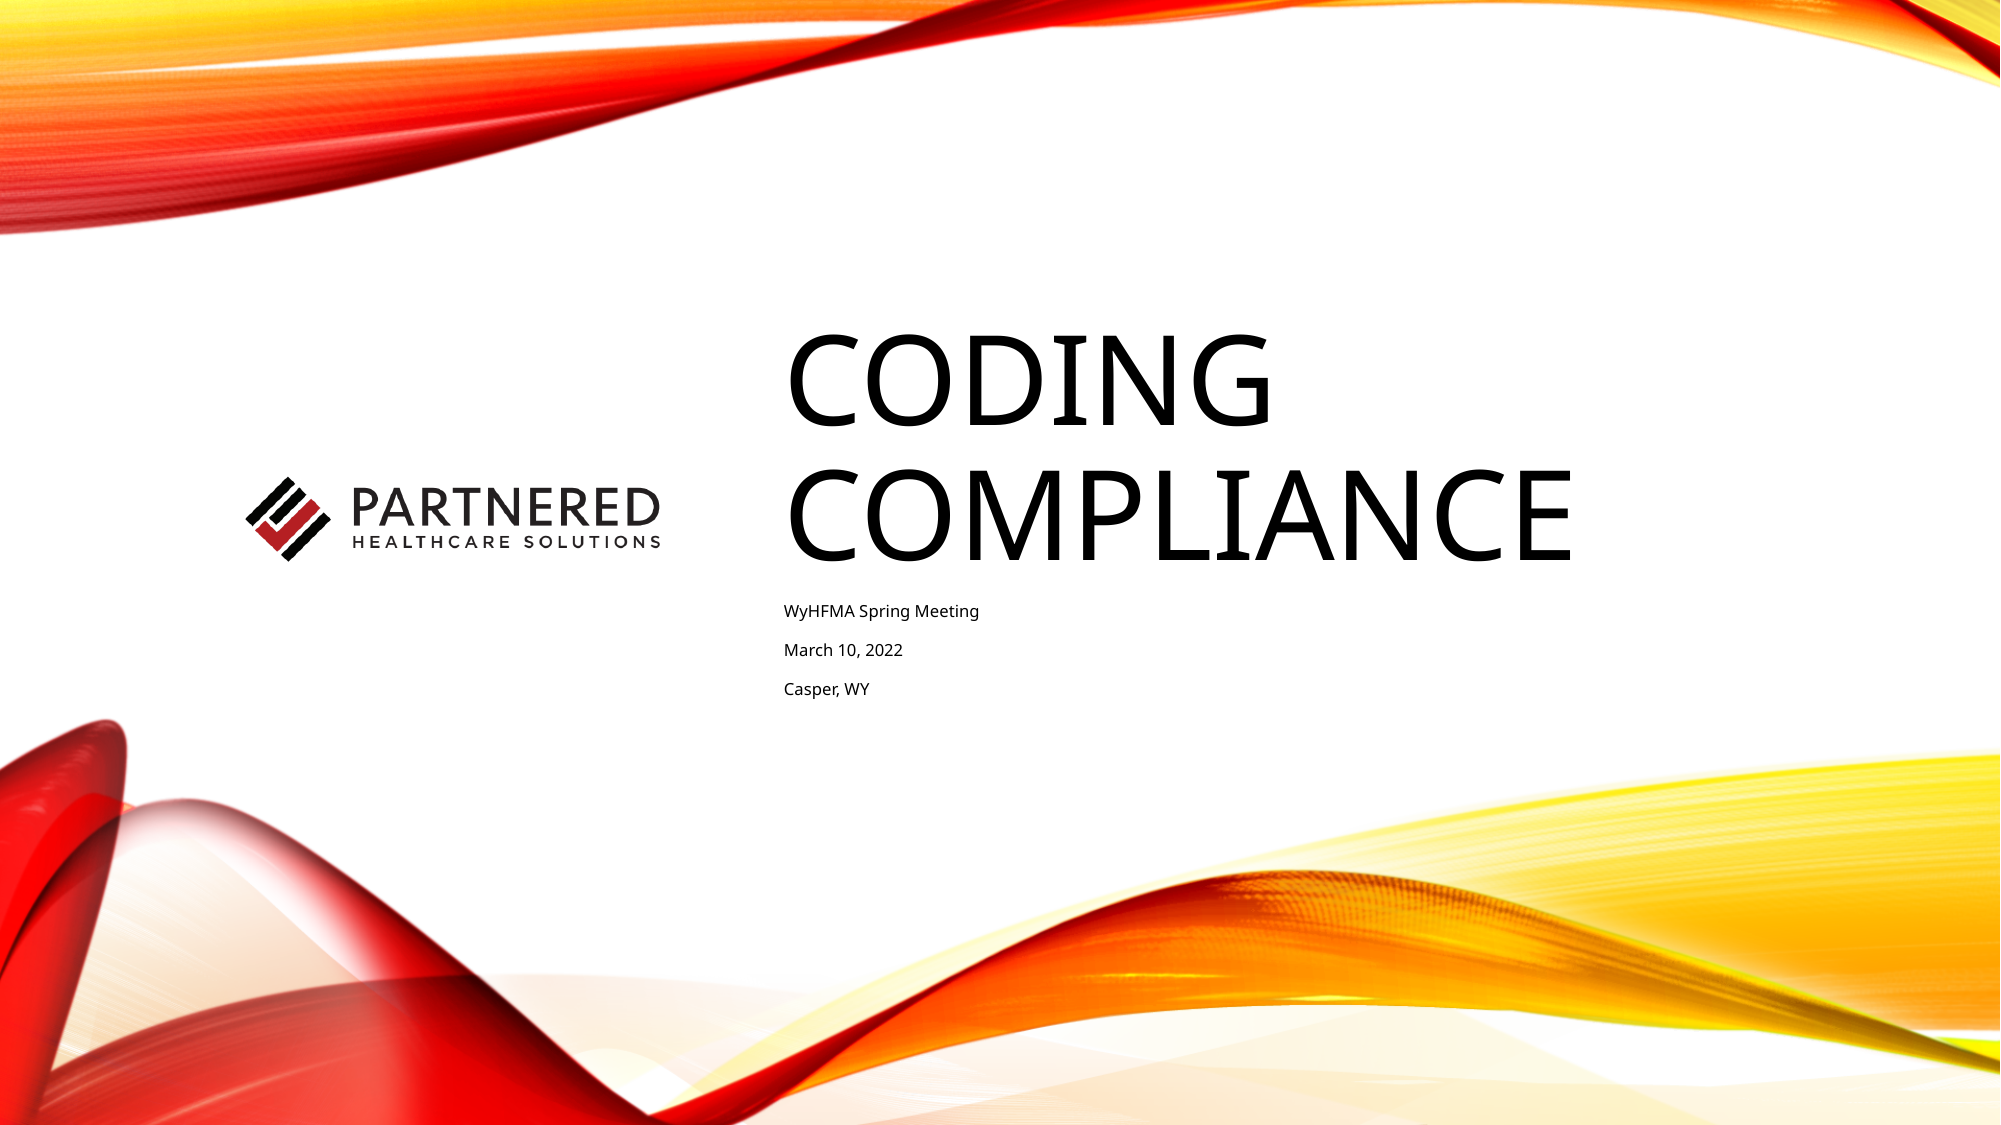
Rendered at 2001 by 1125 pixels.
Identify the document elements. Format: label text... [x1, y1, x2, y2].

title Coding compliance [768, 295, 1775, 595]
subtitle WyHFMA Spring Meeting March 10, 2022 Casper, WY [768, 595, 1775, 709]
picture [236, 408, 674, 621]
picture [0, 0, 2000, 237]
picture [0, 717, 2000, 1125]
